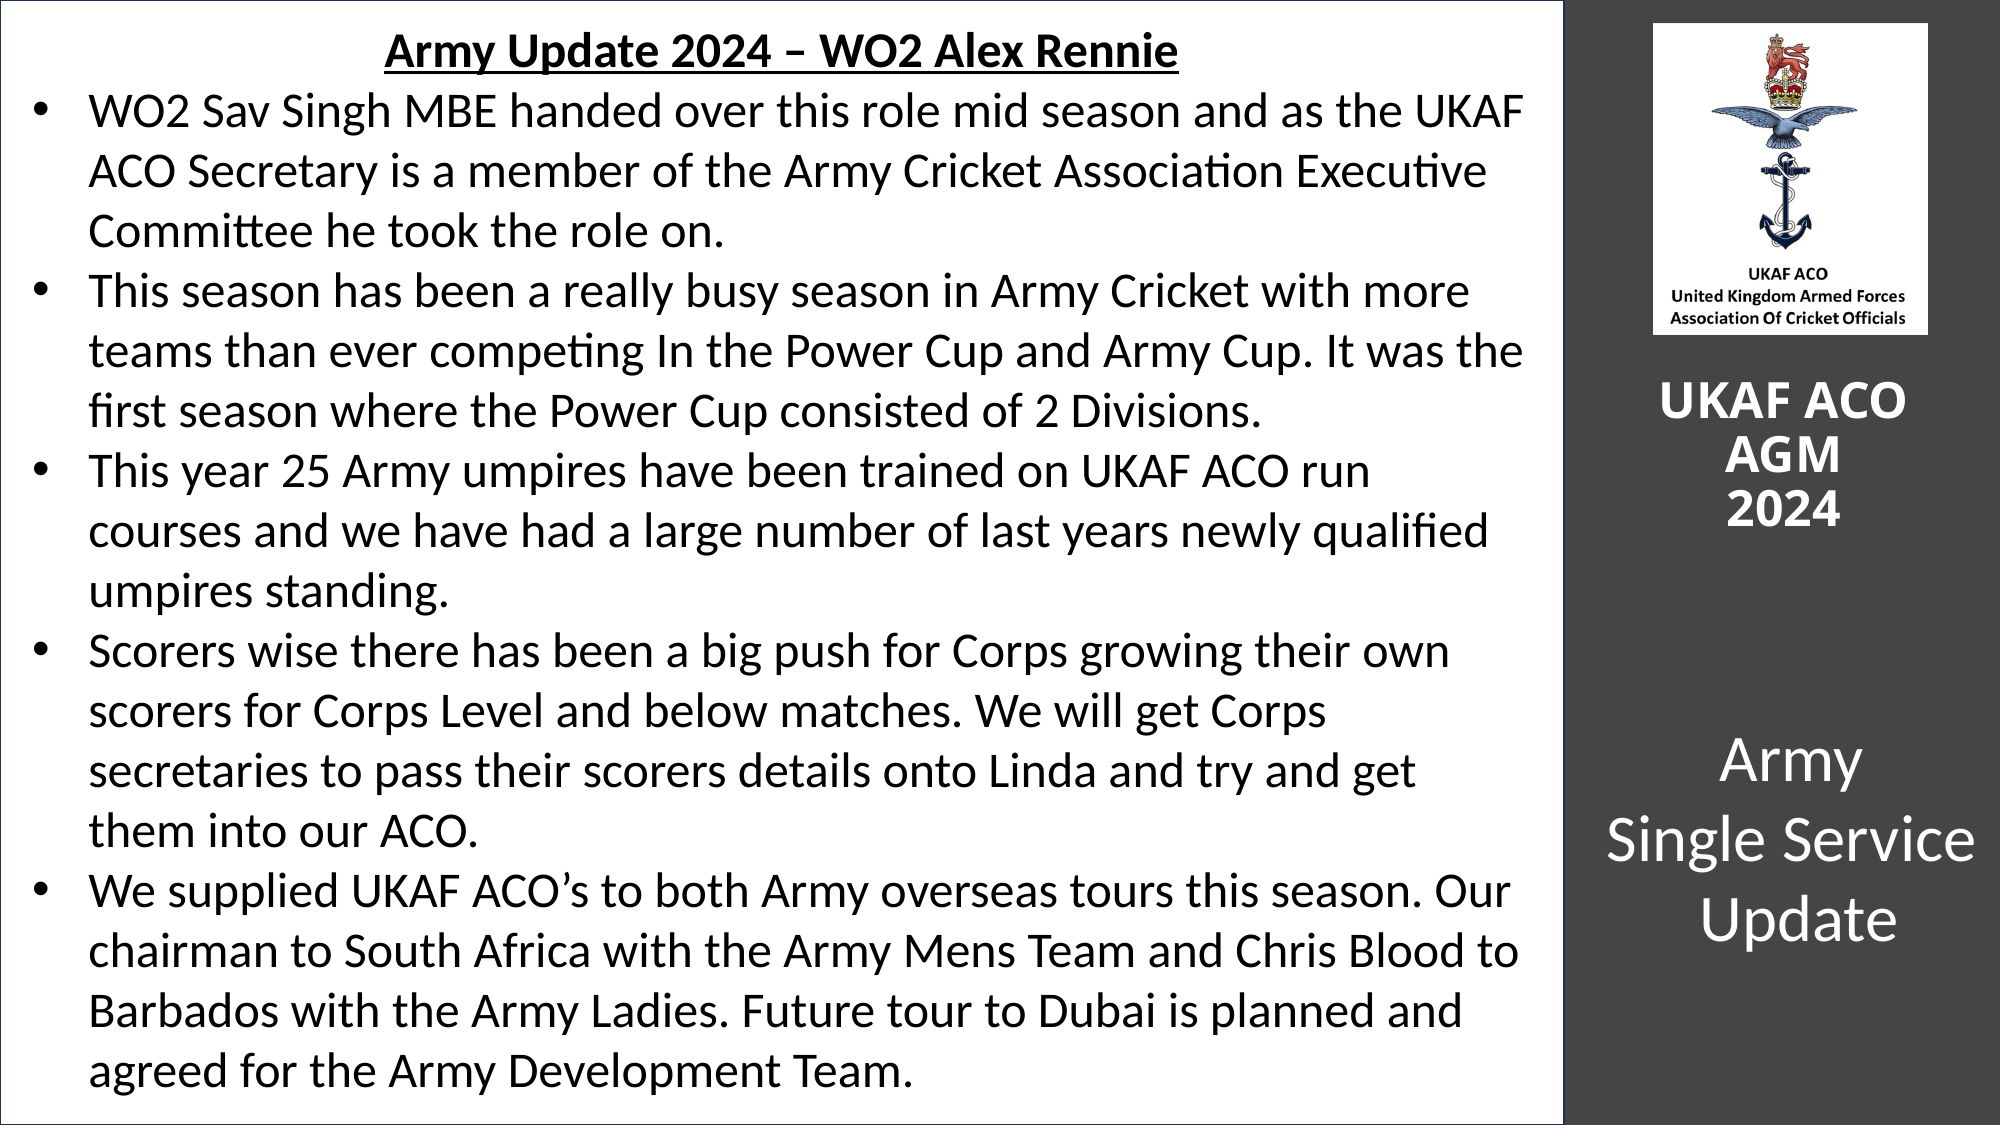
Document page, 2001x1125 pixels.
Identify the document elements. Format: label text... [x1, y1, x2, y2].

text_box [0, 0, 1565, 1125]
text_box Army Update 2024 – WO2 Alex Rennie WO2 Sav Singh MBE handed over this role mid season and as the UKAF ACO Secretary is a member of the Army Cricket Association Executive Committee he took the role on. This season has been a really busy season in Army Cricket with more teams than ever competing In the Power Cup and Army Cup. It was the first season where the Power Cup consisted of 2 Divisions. This year 25 Army umpires have been trained on UKAF ACO run courses and we have had a large number of last years newly qualified umpires standing. Scorers wise there has been a big push for Corps growing their own scorers for Corps Level and below matches. We will get Corps secretaries to pass their scorers details onto Linda and try and get them into our ACO. We supplied UKAF ACO’s to both Army overseas tours this season. Our chairman to South Africa with the Army Mens Team and Chris Blood to Barbados with the Army Ladies. Future tour to Dubai is planned and agreed for the Army Development Team. [17, 10, 1547, 1125]
title UKAF ACO AGM 2024 [1584, 364, 1983, 546]
text_box Army Single Service Update [1584, 607, 1999, 1125]
picture [1653, 23, 1928, 335]
